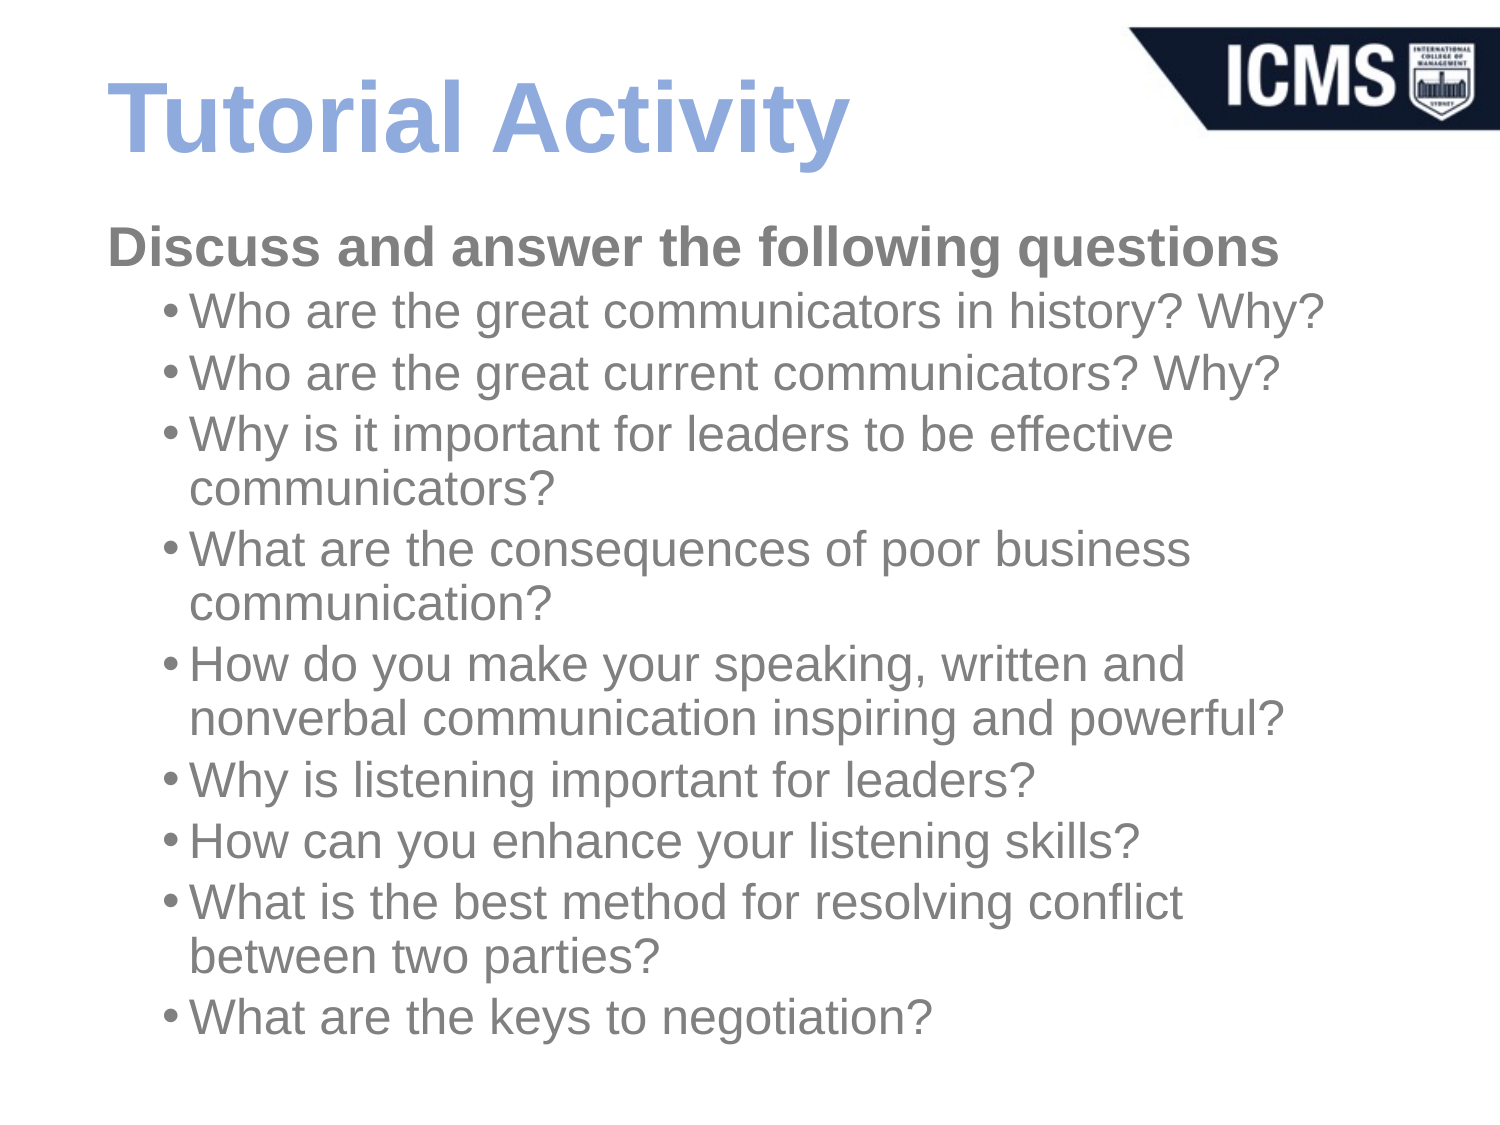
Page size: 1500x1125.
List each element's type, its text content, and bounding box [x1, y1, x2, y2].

picture [0, 0, 1500, 181]
list Discuss and answer the following questions Who are the great communicators in history? Why? Who are the great current communicators? Why? Why is it important for leaders to be effective communicators? What are the consequences of poor business communication? How do you make your speaking, written and nonverbal communication inspiring and powerful? Why is listening important for leaders? How can you enhance your listening skills? What is the best method for resolving conflict between two parties? What are the keys to negotiation? [93, 210, 1401, 1059]
text_box Tutorial Activity [92, 45, 1124, 180]
